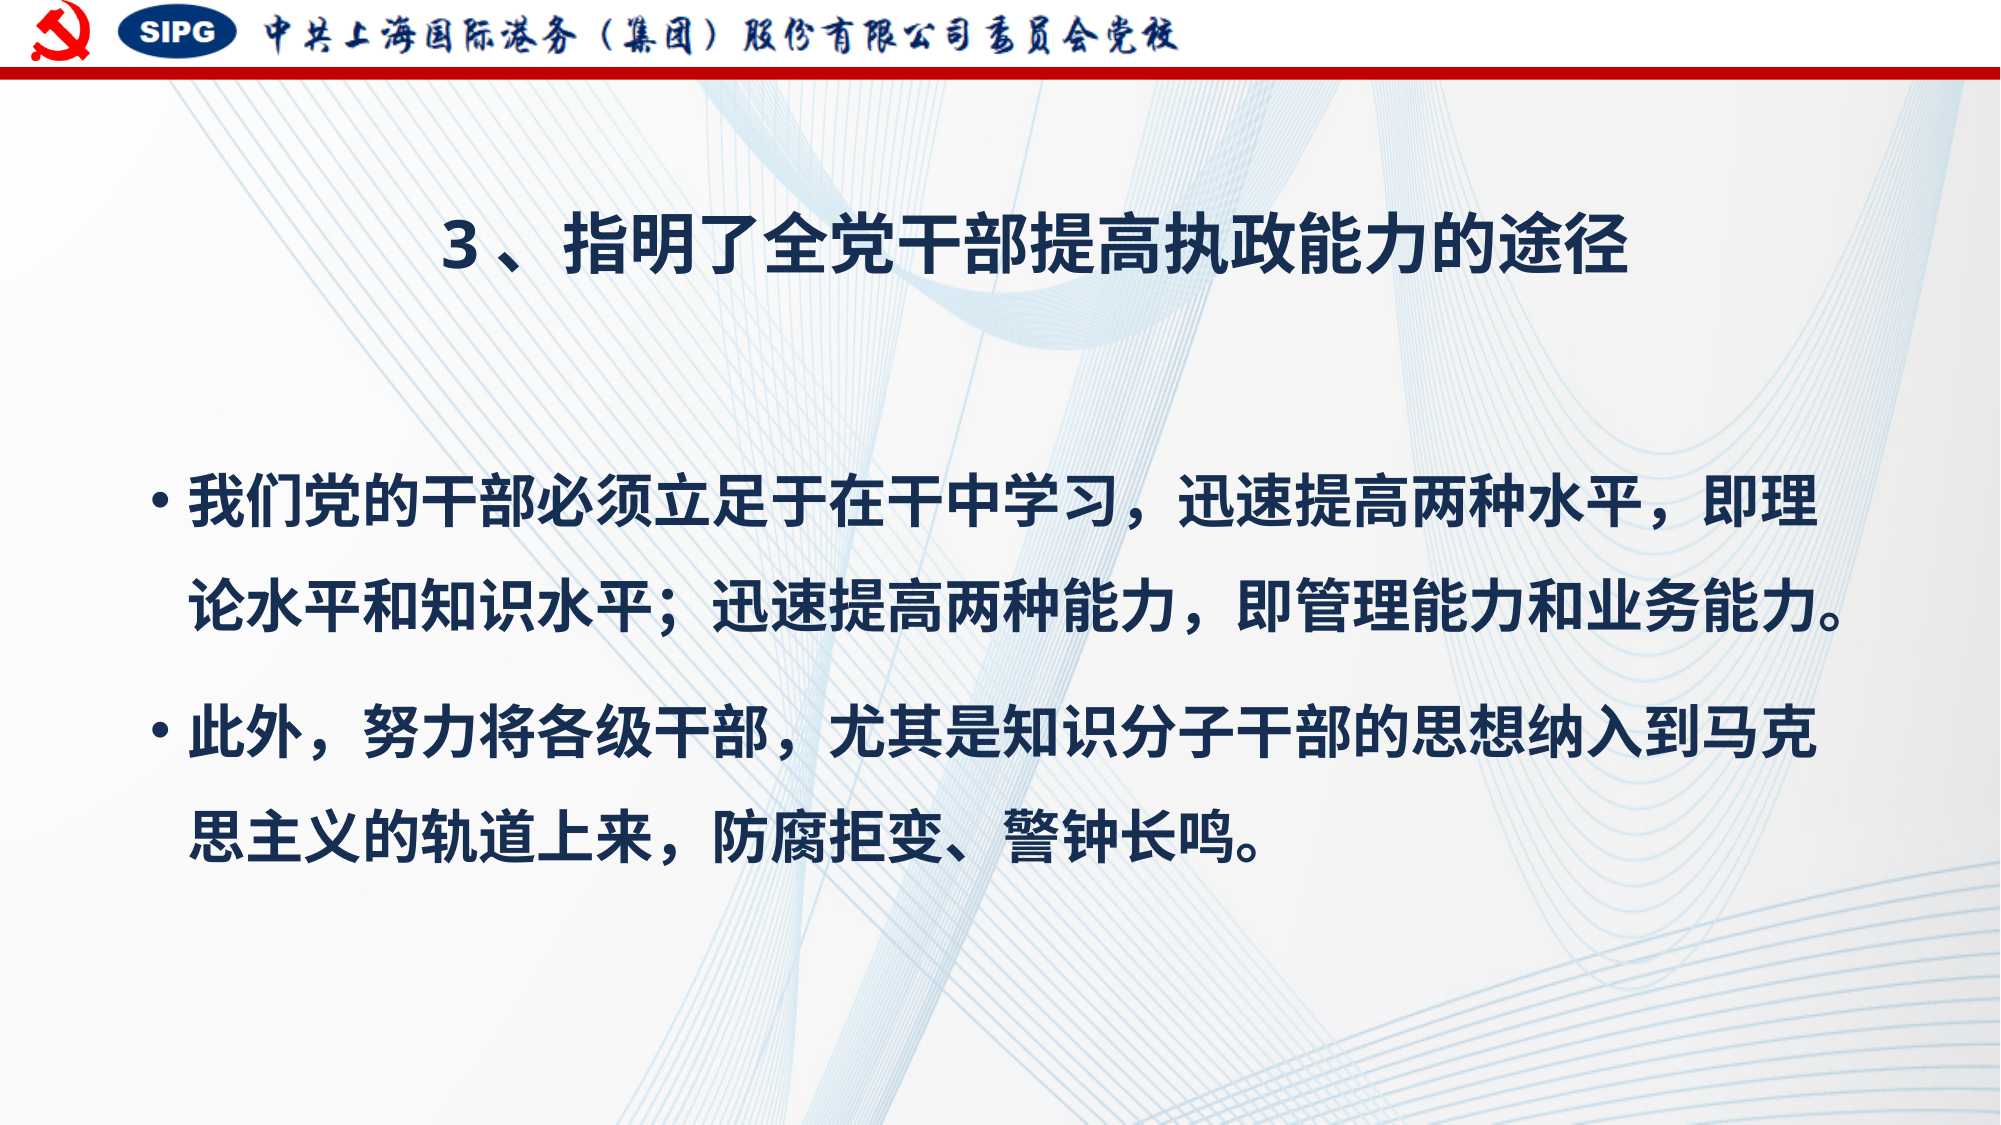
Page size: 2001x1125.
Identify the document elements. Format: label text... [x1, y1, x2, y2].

text_box 我们党的干部必须立足于在干中学习，迅速提高两种水平，即理论水平和知识水平；迅速提高两种能力，即管理能力和业务能力。 此外，努力将各级干部，尤其是知识分子干部的思想纳入到马克思主义的轨道上来，防腐拒变、警钟长鸣。 [135, 421, 1861, 961]
text_box 3、指明了全党干部提高执政能力的途径 [180, 148, 1892, 296]
picture [14, 0, 2001, 67]
picture [0, 80, 2001, 1125]
